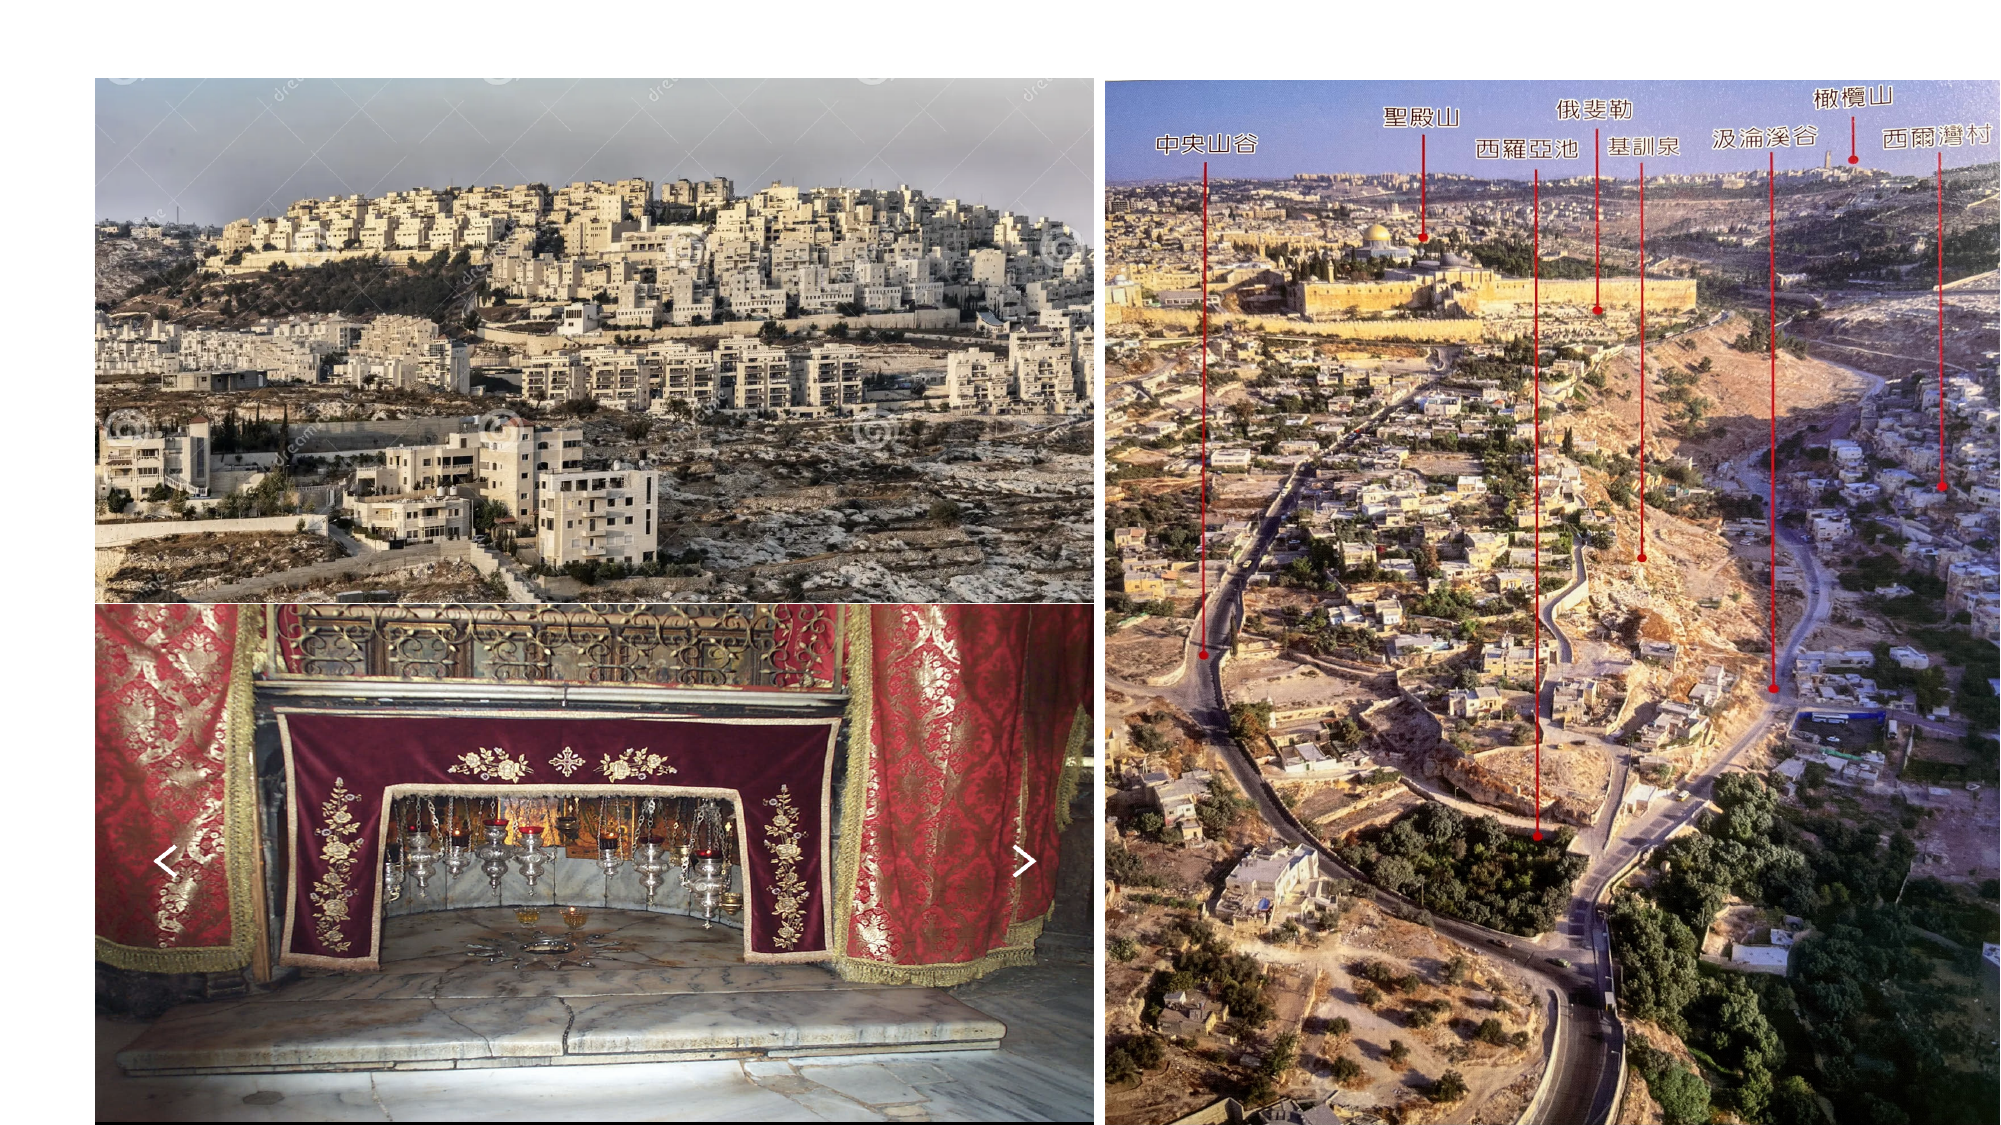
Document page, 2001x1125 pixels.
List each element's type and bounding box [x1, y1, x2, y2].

picture [95, 604, 1094, 1125]
picture [95, 78, 1094, 603]
picture [1105, 80, 2000, 1125]
